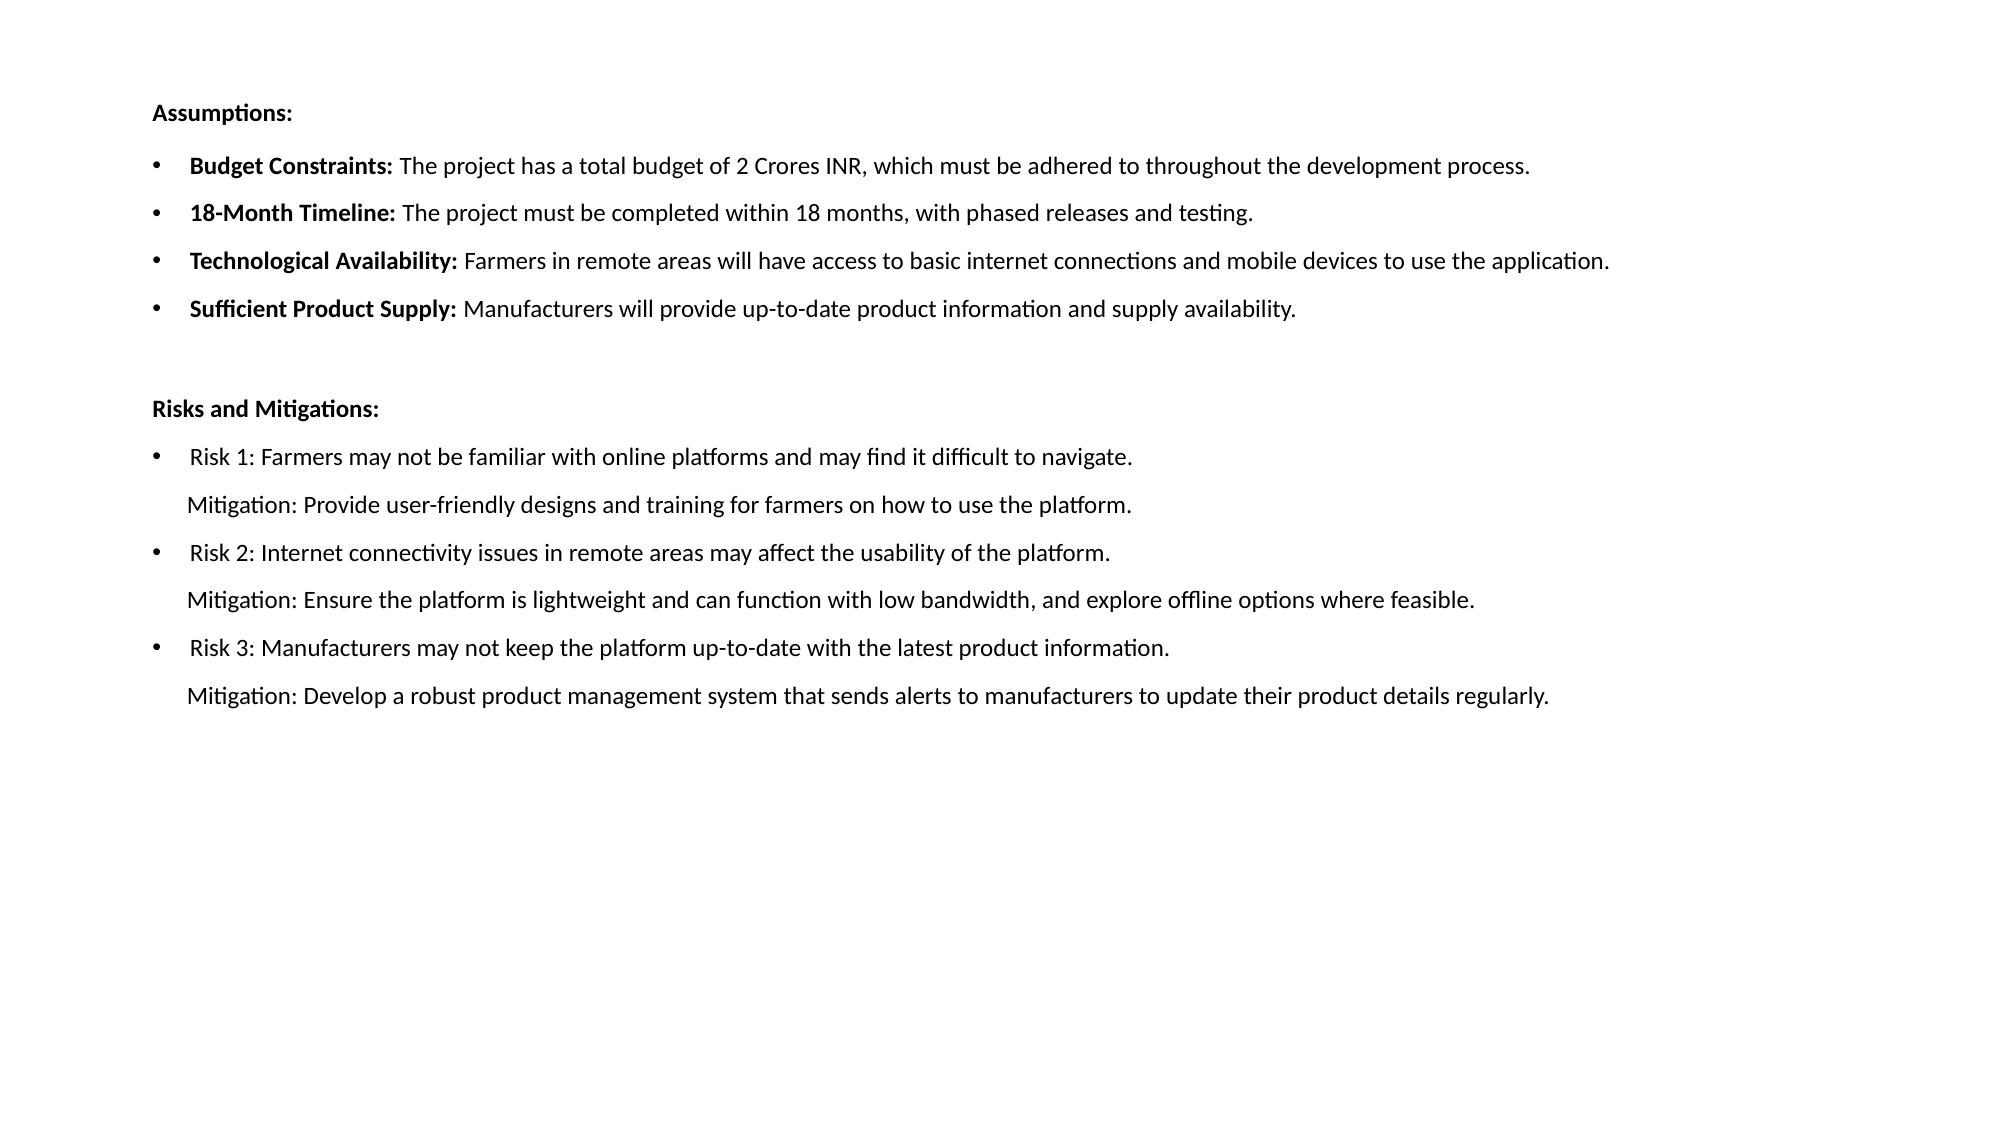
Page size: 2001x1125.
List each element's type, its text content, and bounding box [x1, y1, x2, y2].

title Assumptions: [137, 59, 1863, 145]
list Budget Constraints: The project has a total budget of 2 Crores INR, which must be adhered to throughout the development process. 18-Month Timeline: The project must be completed within 18 months, with phased releases and testing. Technological Availability: Farmers in remote areas will have access to basic internet connections and mobile devices to use the application. Sufficient Product Supply: Manufacturers will provide up-to-date product information and supply availability. Risks and Mitigations: Risk 1: Farmers may not be familiar with online platforms and may find it difficult to navigate. Mitigation: Provide user-friendly designs and training for farmers on how to use the platform. Risk 2: Internet connectivity issues in remote areas may affect the usability of the platform. Mitigation: Ensure the platform is lightweight and can function with low bandwidth, and explore offline options where feasible. Risk 3: Manufacturers may not keep the platform up-to-date with the latest product information. Mitigation: Develop a robust product management system that sends alerts to manufacturers to update their product details regularly. [137, 145, 1863, 1014]
